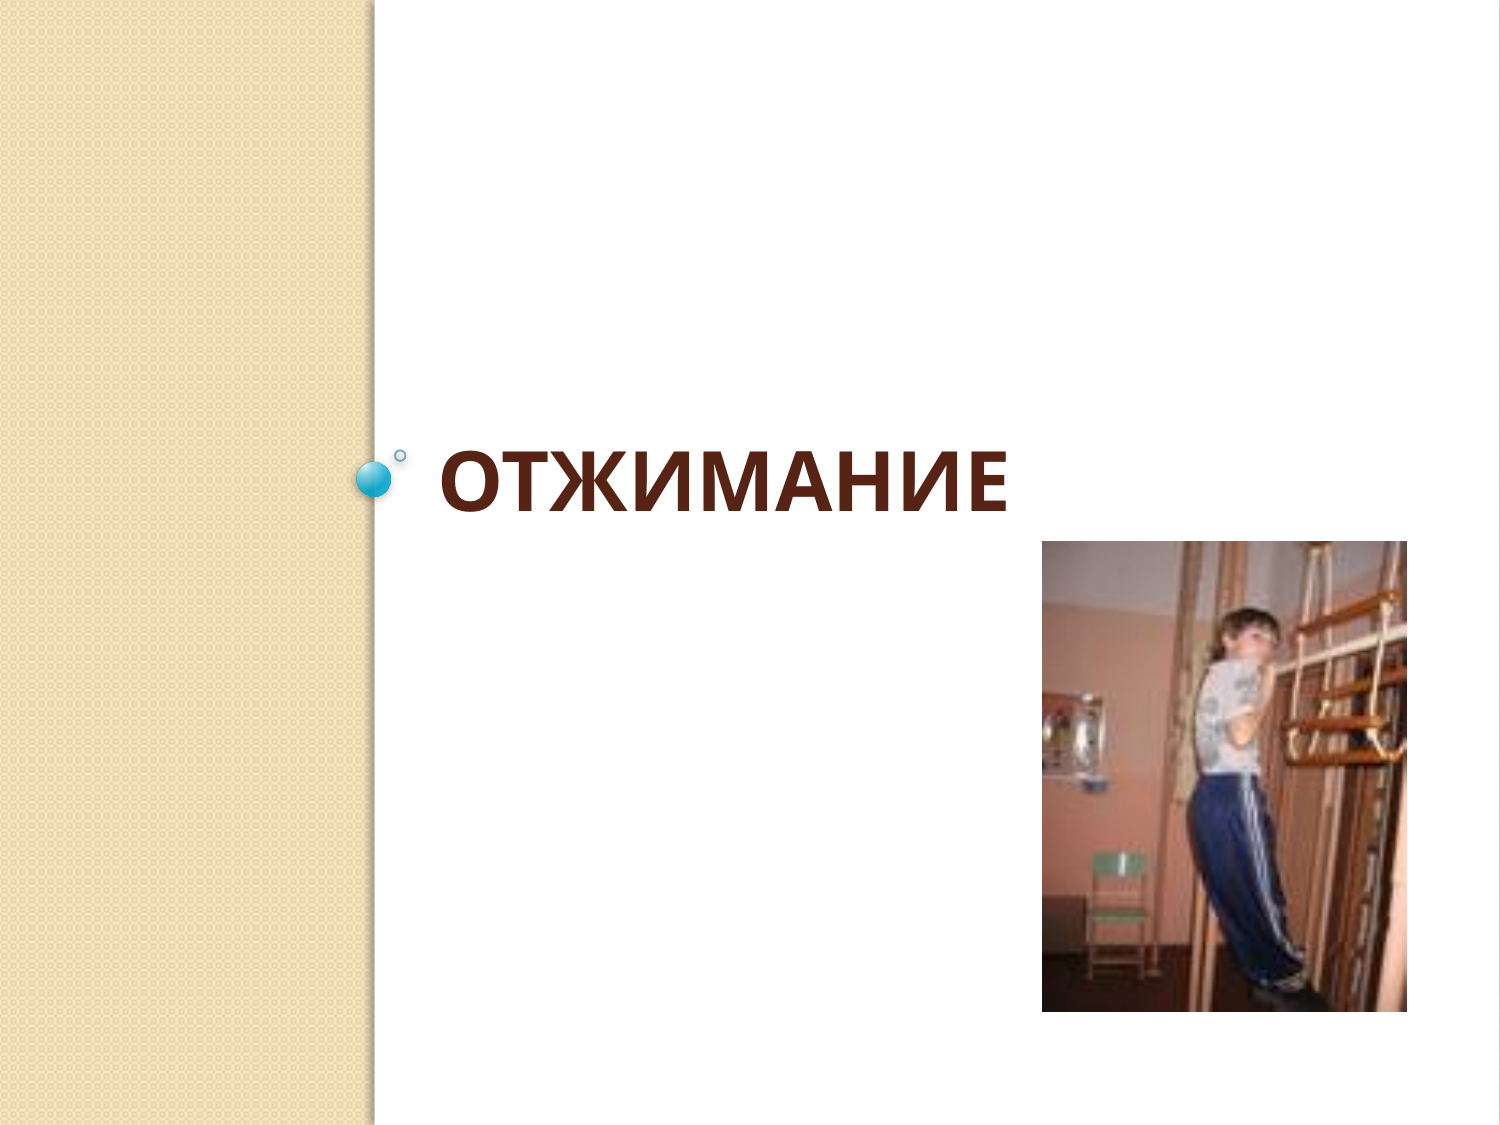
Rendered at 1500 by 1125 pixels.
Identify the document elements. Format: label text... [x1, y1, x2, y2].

title Отжимание [422, 426, 1473, 802]
picture [1042, 541, 1407, 1012]
